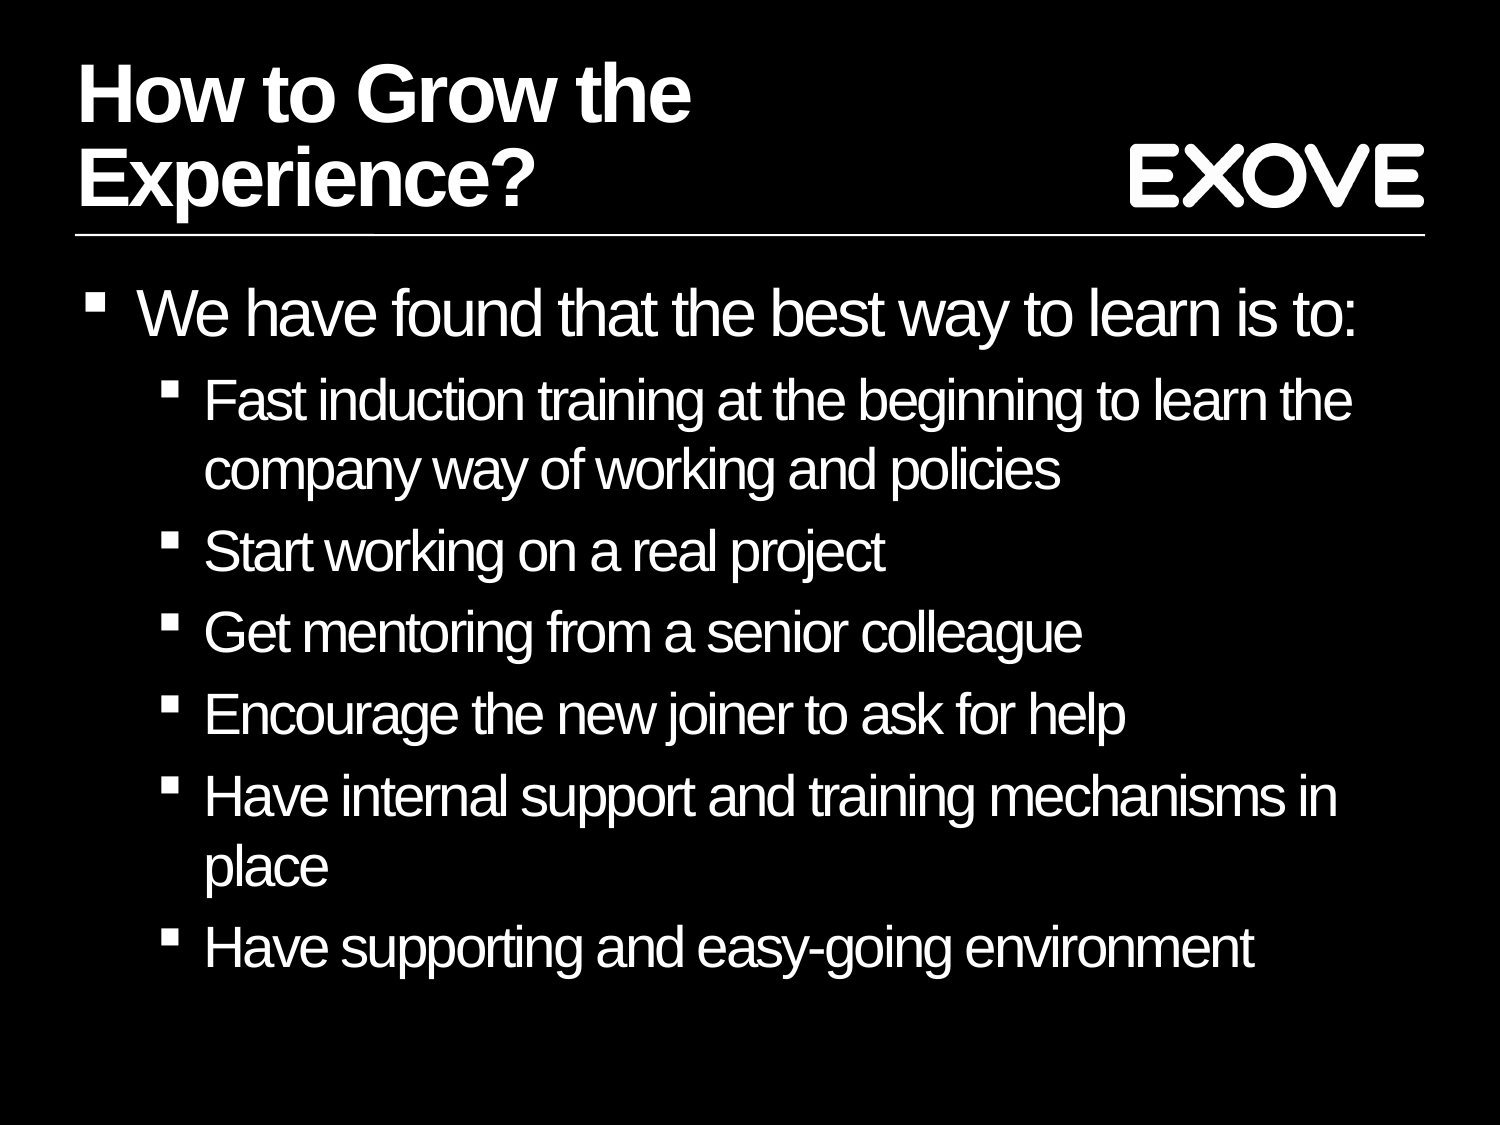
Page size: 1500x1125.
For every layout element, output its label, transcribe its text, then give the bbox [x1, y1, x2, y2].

title How to Grow the Experience? [76, 42, 1081, 231]
list We have found that the best way to learn is to: Fast induction training at the beginning to learn the company way of working and policies Start working on a real project Get mentoring from a senior colleague Encourage the new joiner to ask for help Have internal support and training mechanisms in place Have supporting and easy-going environment [64, 262, 1436, 1005]
picture [1130, 143, 1424, 208]
